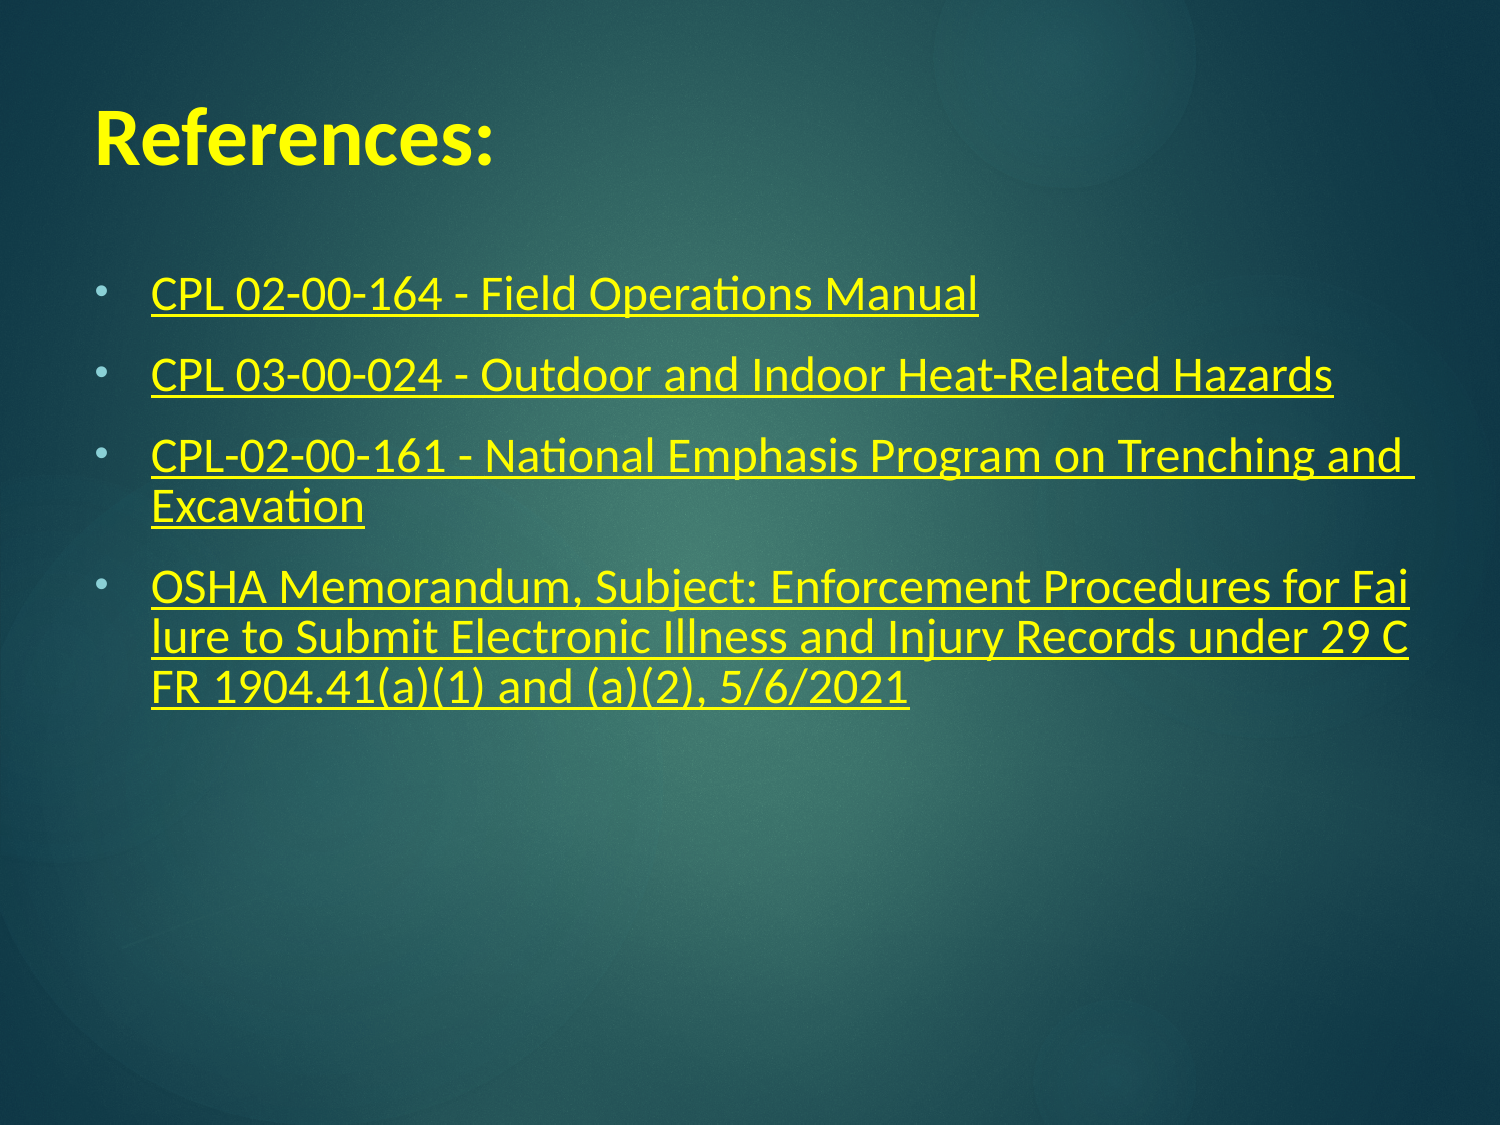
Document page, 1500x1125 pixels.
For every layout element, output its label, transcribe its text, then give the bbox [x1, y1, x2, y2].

list CPL 02-00-164 - Field Operations Manual CPL 03-00-024 - Outdoor and Indoor Heat-Related Hazards CPL-02-00-161 - National Emphasis Program on Trenching and Excavation OSHA Memorandum, Subject: Enforcement Procedures for Failure to Submit Electronic Illness and Injury Records under 29 CFR 1904.41(a)(1) and (a)(2), 5/6/2021 [79, 253, 1432, 942]
title References: [79, 74, 1404, 213]
